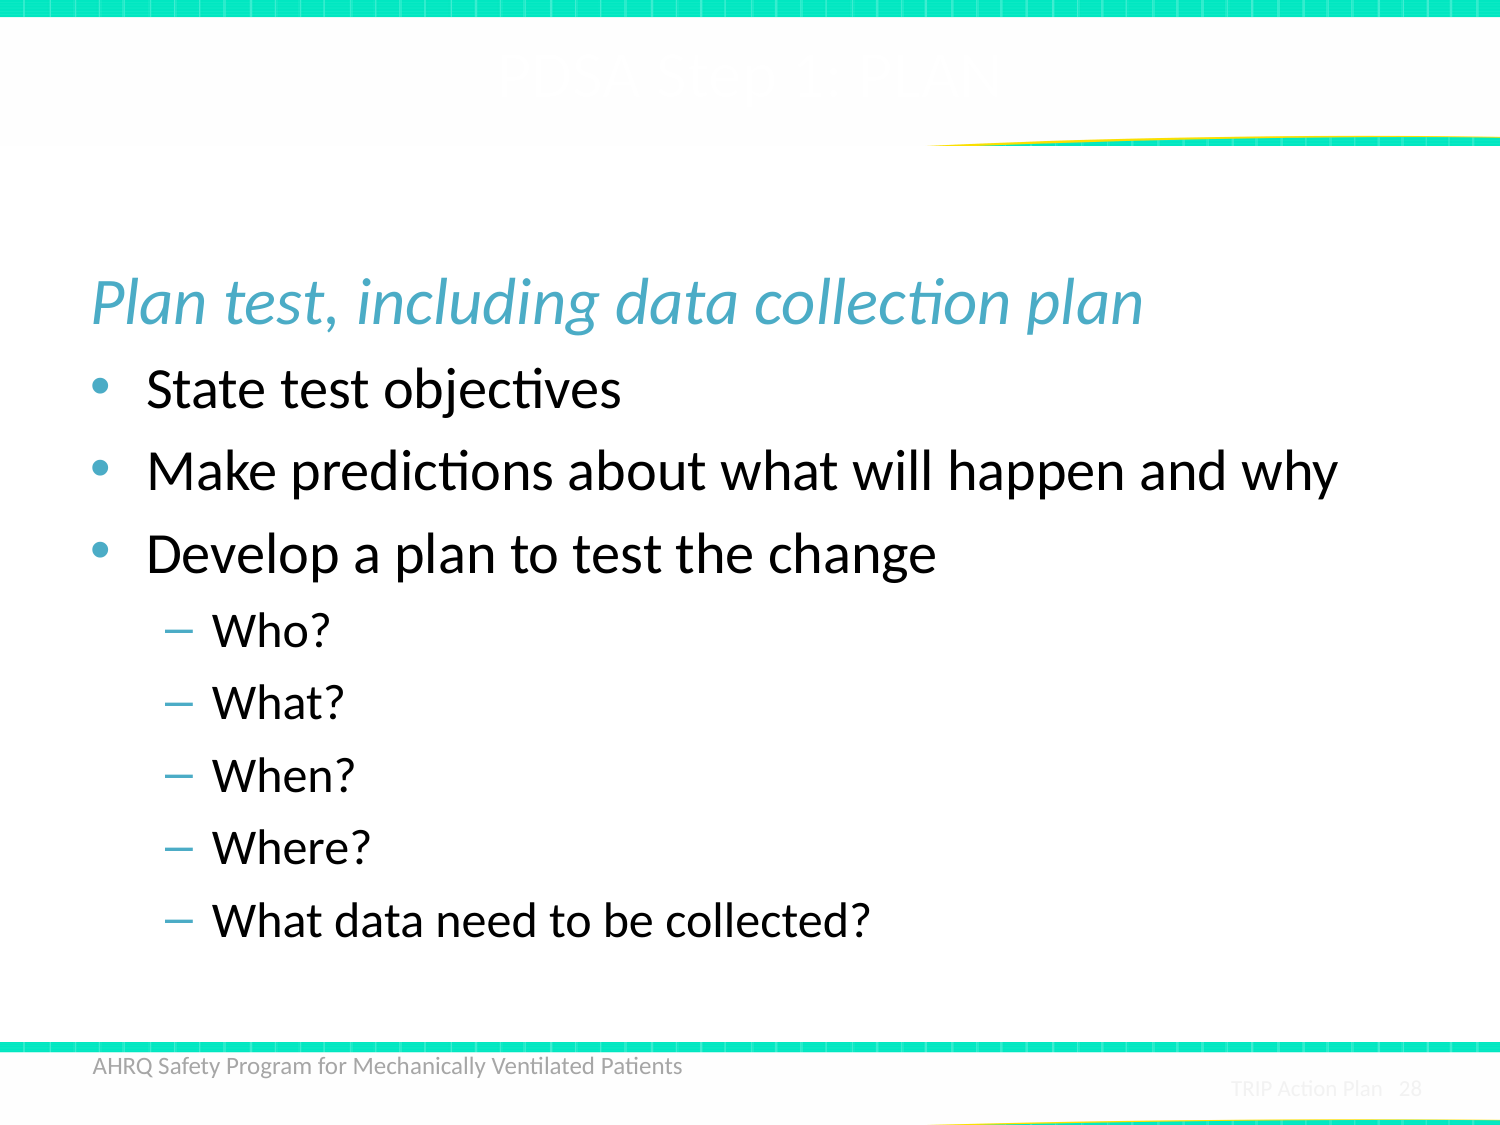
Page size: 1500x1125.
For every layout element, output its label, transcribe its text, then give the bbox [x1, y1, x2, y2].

title PDSA Step 1: PLAN [75, 5, 1425, 138]
list Plan test, including data collection plan State test objectives Make predictions about what will happen and why Develop a plan to test the change Who? What? When? Where? What data need to be collected? [75, 249, 1425, 1027]
picture [0, 1042, 1500, 1125]
picture [0, 0, 1500, 146]
